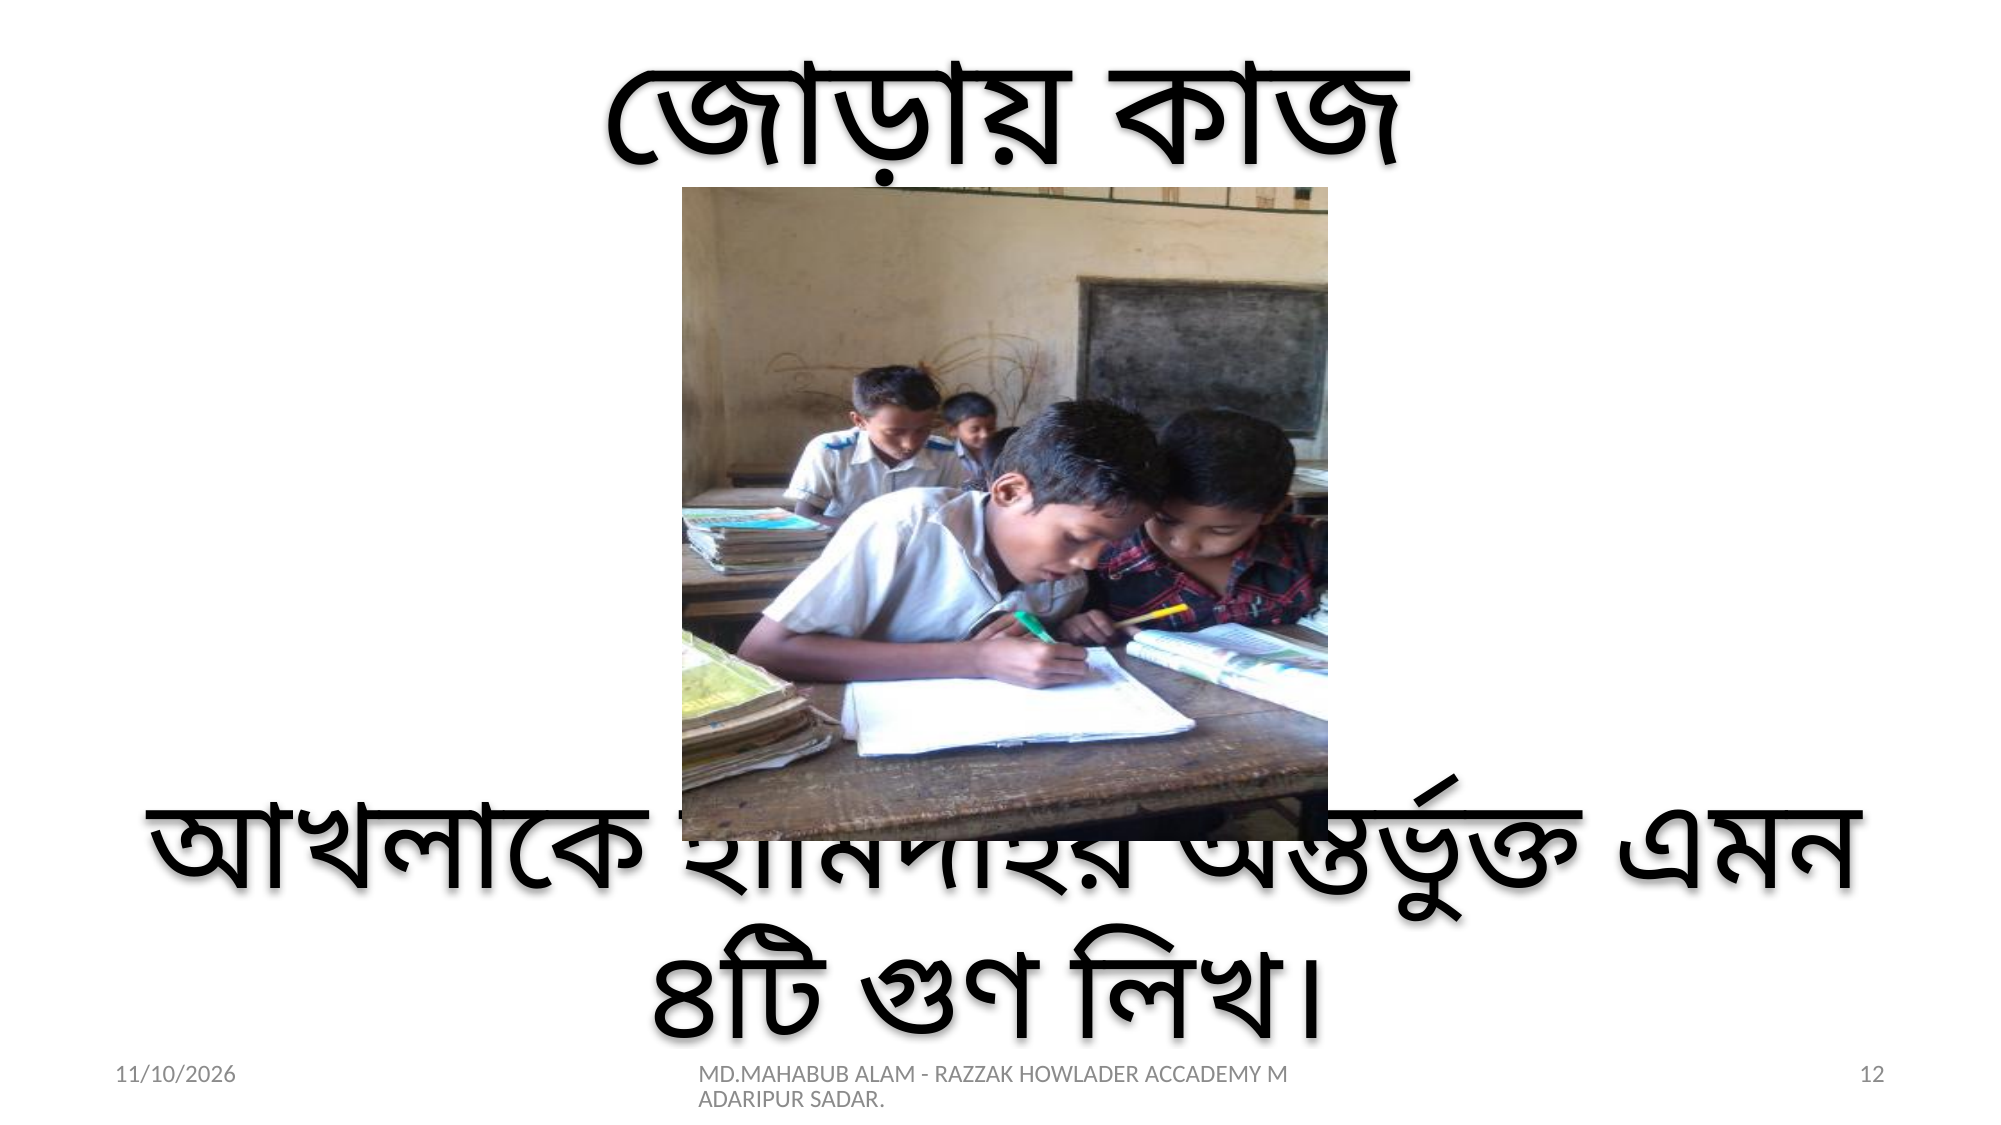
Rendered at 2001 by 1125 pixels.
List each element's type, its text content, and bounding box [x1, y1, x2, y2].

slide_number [99, 1042, 567, 1103]
picture [682, 187, 1329, 841]
text_box জোড়ায় কাজ [558, 4, 1452, 204]
slide_number 12 [1433, 1042, 1900, 1103]
text_box আখলাকে হামিদাহর অন্তর্ভুক্ত এমন ৪টি গুণ লিখ। [60, 806, 1950, 1021]
footer MD.MAHABUB ALAM - RAZZAK HOWLADER ACCADEMY MADARIPUR SADAR. [683, 1042, 1317, 1103]
